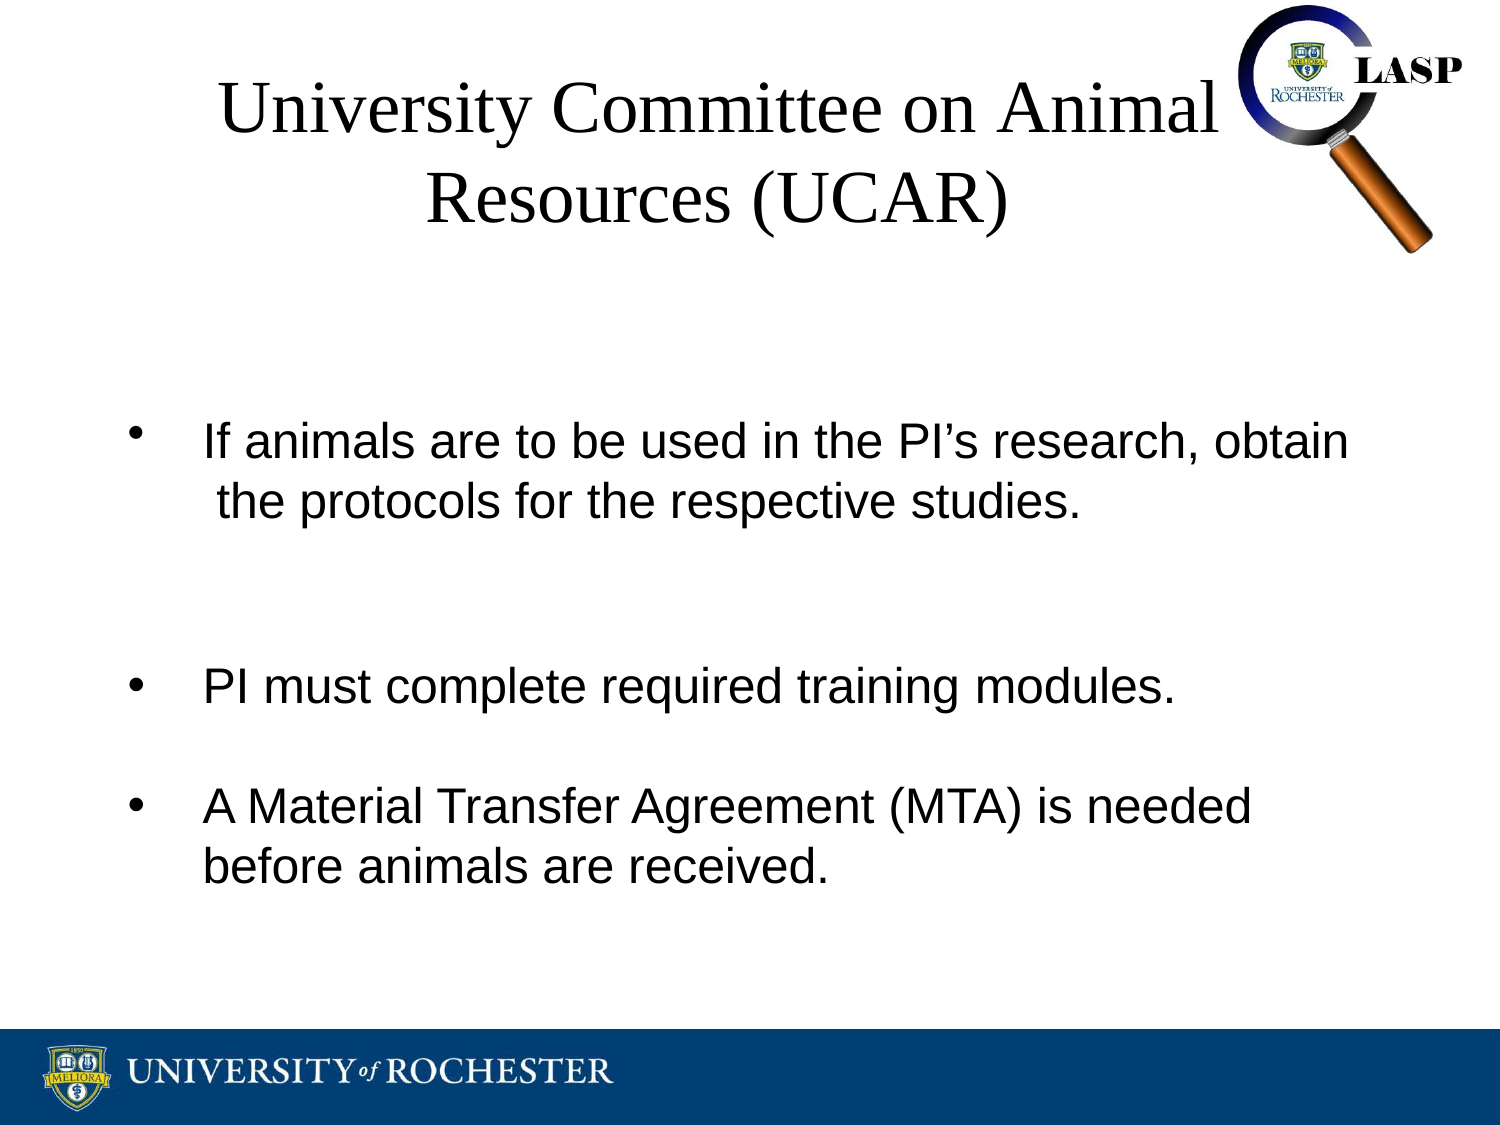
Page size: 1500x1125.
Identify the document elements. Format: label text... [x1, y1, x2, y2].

picture [1236, 4, 1466, 255]
picture [0, 1029, 1500, 1125]
text_box If animals are to be used in the PI’s research, obtain the protocols for the respective studies. PI must complete required training modules. A Material Transfer Agreement (MTA) is needed before animals are received. [125, 406, 1357, 894]
title University Committee on Animal Resources (UCAR) [215, 55, 1285, 246]
